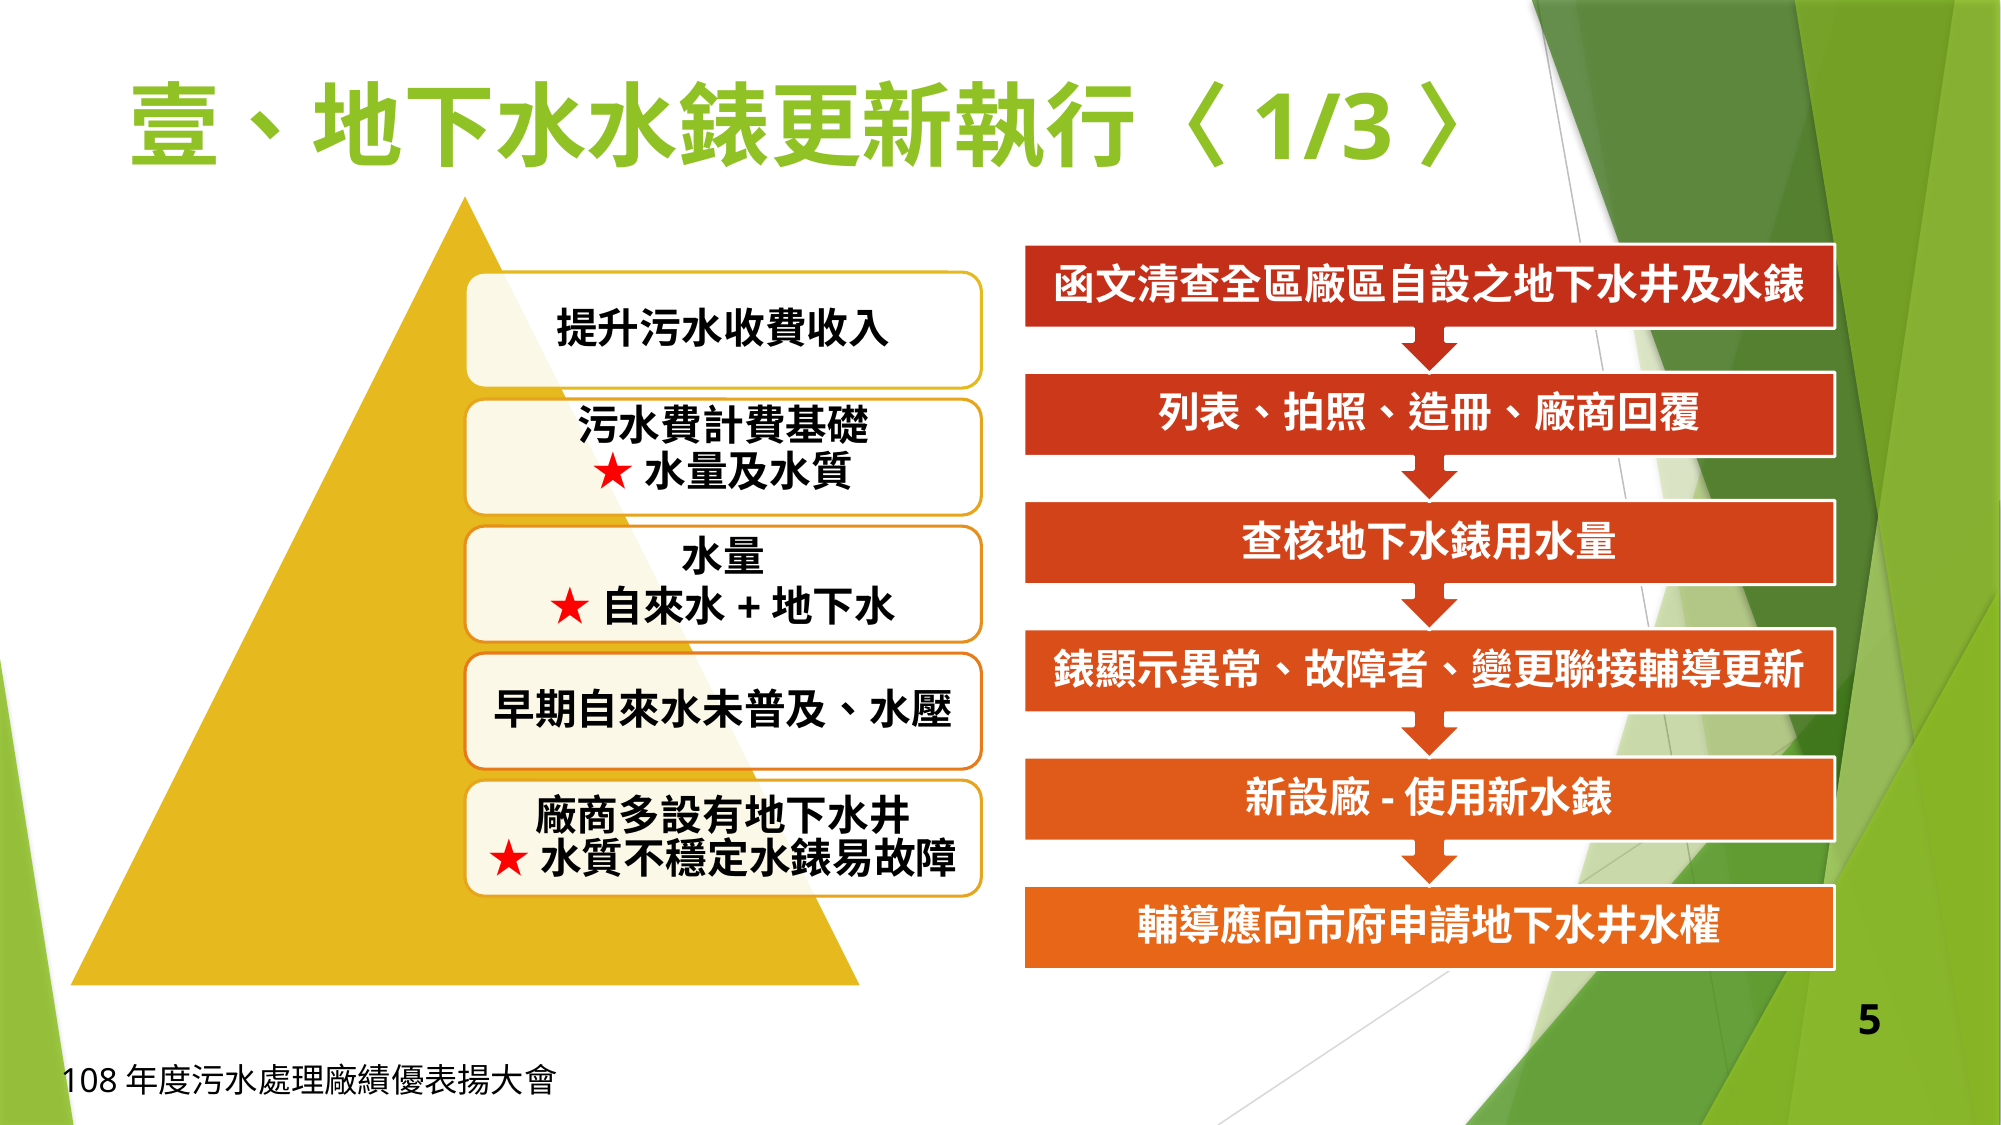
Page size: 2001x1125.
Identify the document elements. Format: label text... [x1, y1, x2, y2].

slide_number 4 [1784, 991, 1897, 1051]
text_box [60, 191, 989, 988]
text_box 壹、地下水水錶更新執行〈1/3〉 [113, 53, 1524, 193]
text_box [1023, 243, 1836, 971]
footer 108年度污水處理廠績優表揚大會 [45, 1049, 1079, 1110]
